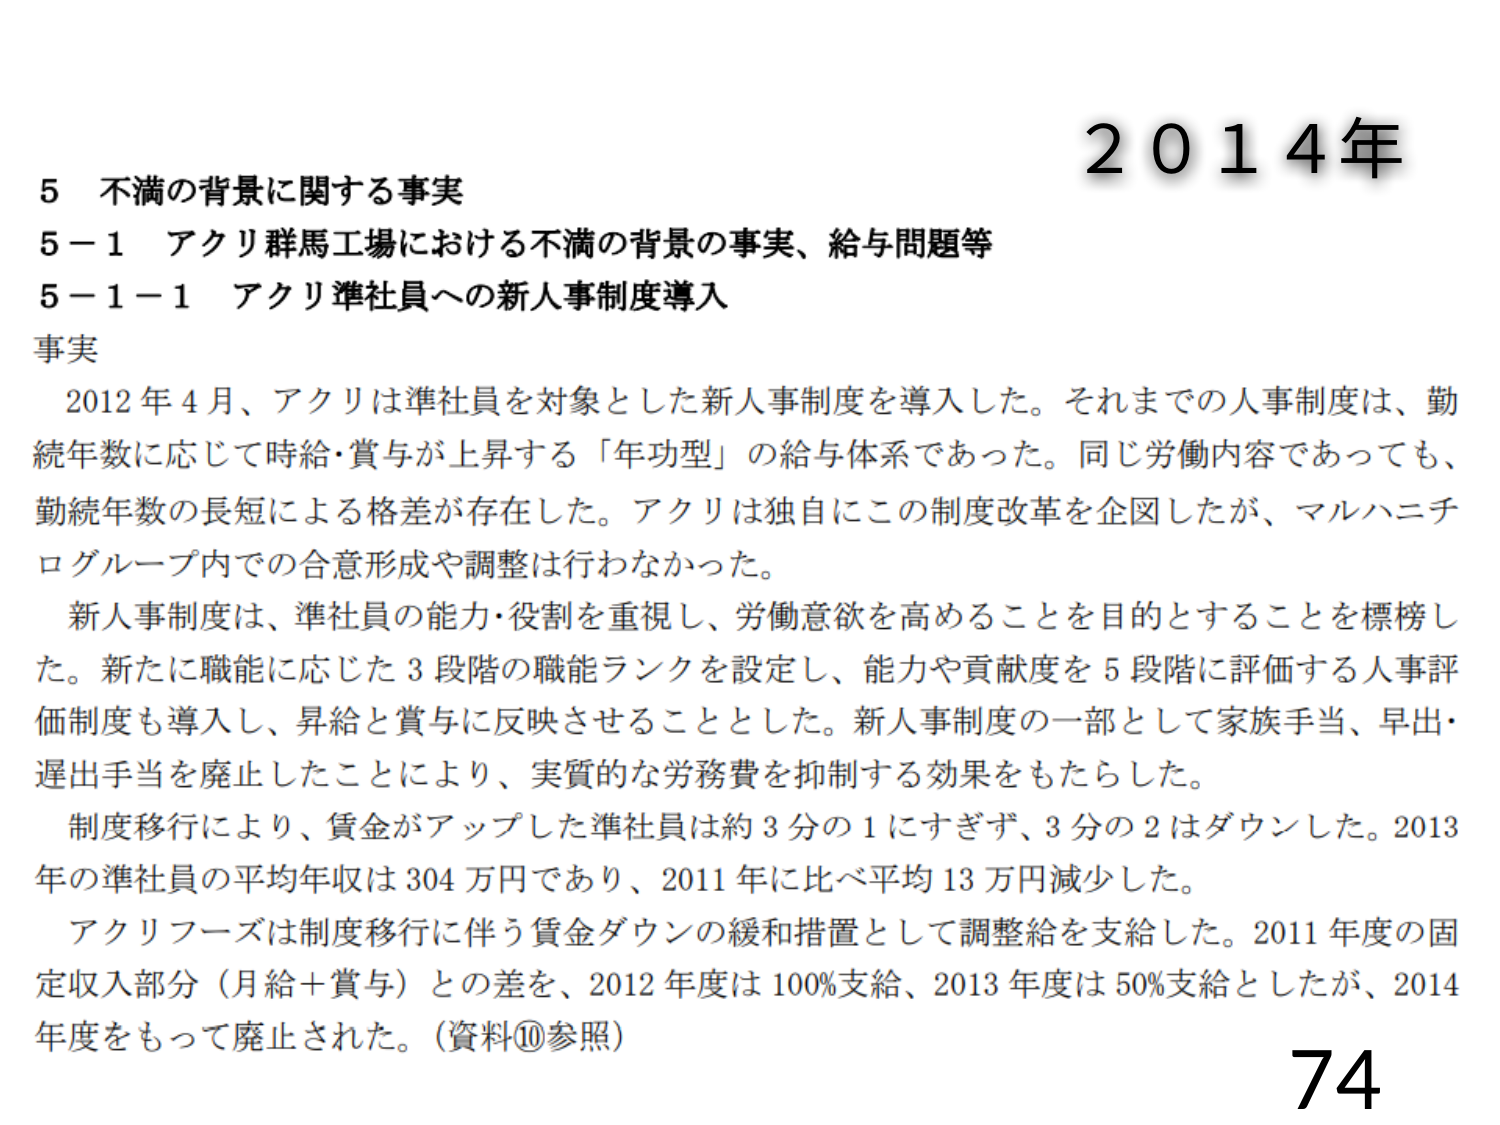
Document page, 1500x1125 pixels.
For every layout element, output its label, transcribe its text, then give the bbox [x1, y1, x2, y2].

text_box ２０１４年 [1057, 99, 1421, 151]
slide_number 74 [1059, 1071, 1397, 1103]
picture [10, 151, 1500, 1071]
